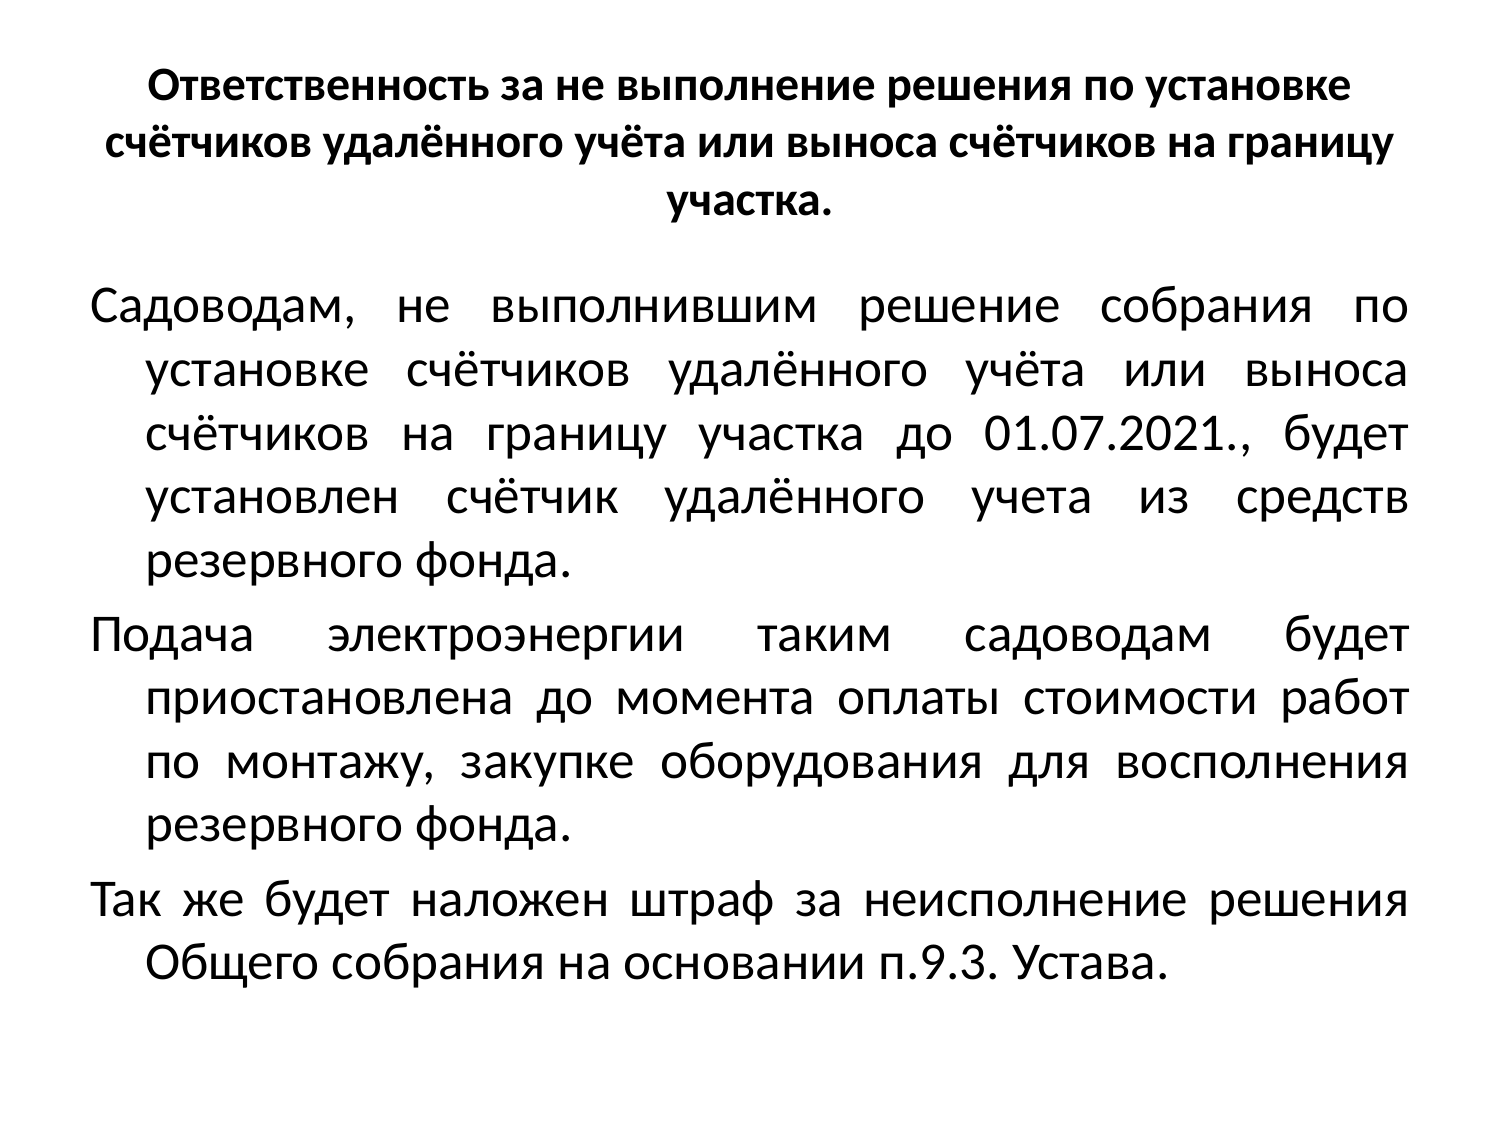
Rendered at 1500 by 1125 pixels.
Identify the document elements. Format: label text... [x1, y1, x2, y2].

list Садоводам, не выполнившим решение собрания по установке счётчиков удалённого учёта или выноса счётчиков на границу участка до 01.07.2021., будет установлен счётчик удалённого учета из средств резервного фонда. Подача электроэнергии таким садоводам будет приостановлена до момента оплаты стоимости работ по монтажу, закупке оборудования для восполнения резервного фонда. Так же будет наложен штраф за неисполнение решения Общего собрания на основании п.9.3. Устава. [75, 262, 1425, 1005]
title Ответственность за не выполнение решения по установке счётчиков удалённого учёта или выноса счётчиков на границу участка. [75, 45, 1425, 233]
